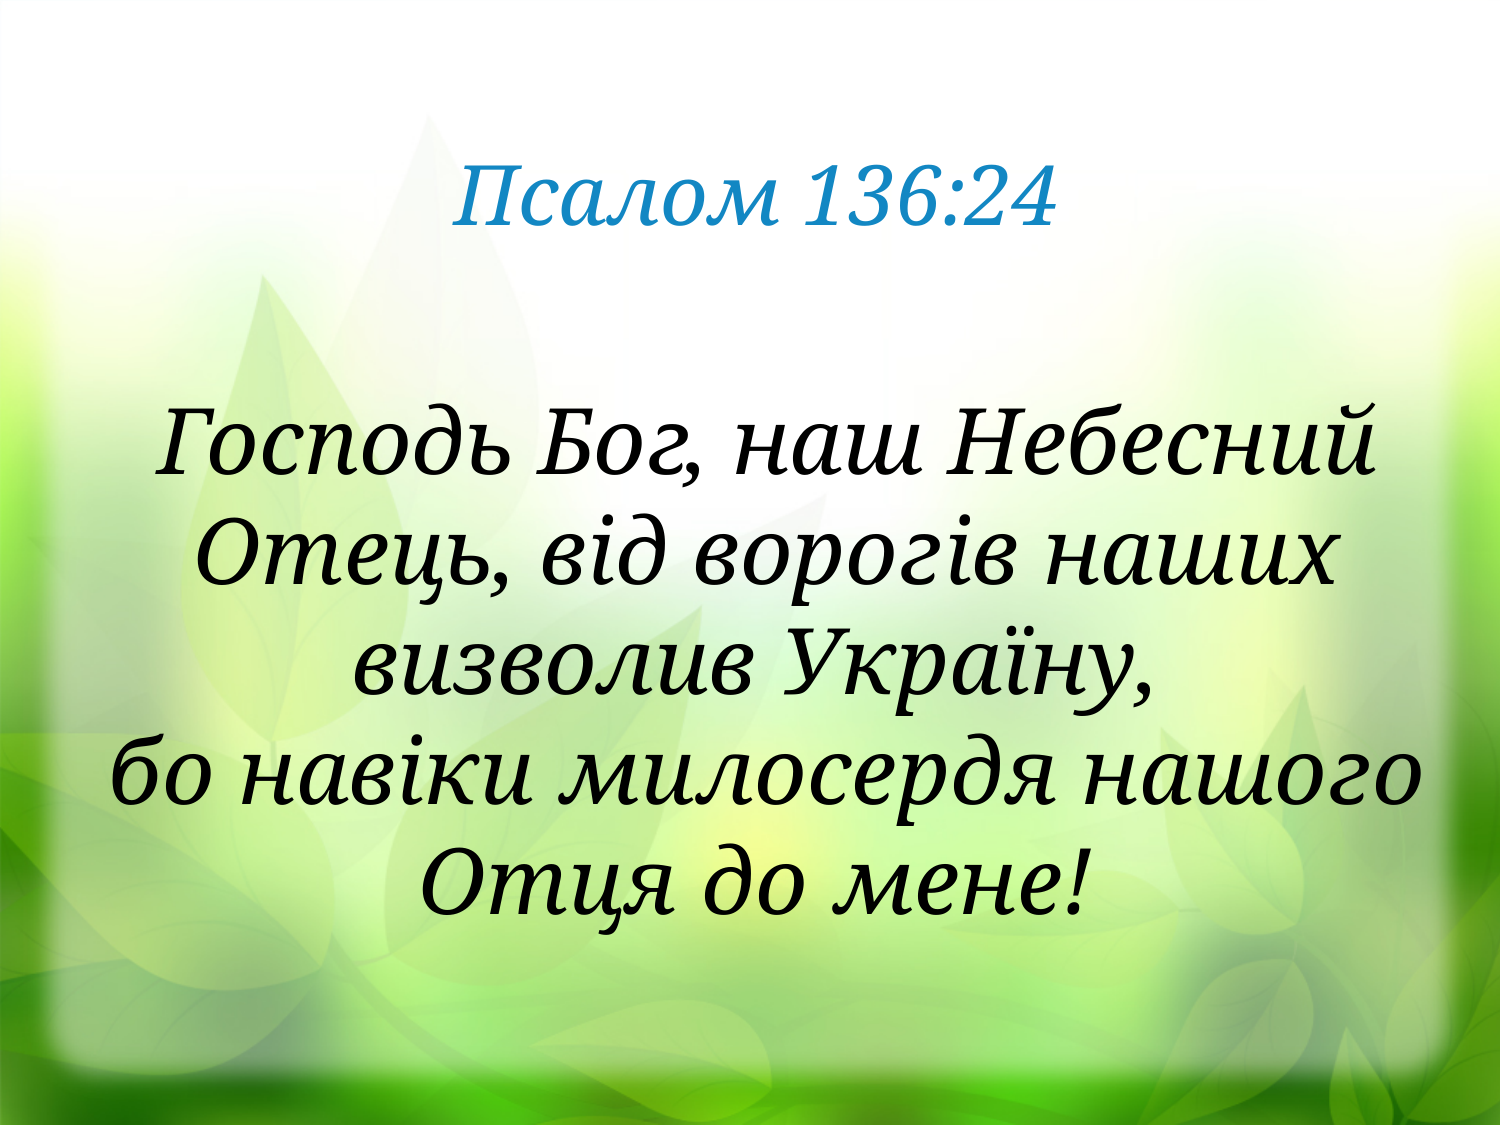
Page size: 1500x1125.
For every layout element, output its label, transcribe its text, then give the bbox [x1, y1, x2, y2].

picture [0, 0, 1500, 1125]
text_box Псалом 136:24 [88, 149, 1447, 250]
text_box Господь Бог, наш Небесний Отець, від ворогів наших визволив Україну, бо навіки милосердя нашого Отця до мене! [88, 326, 1447, 941]
